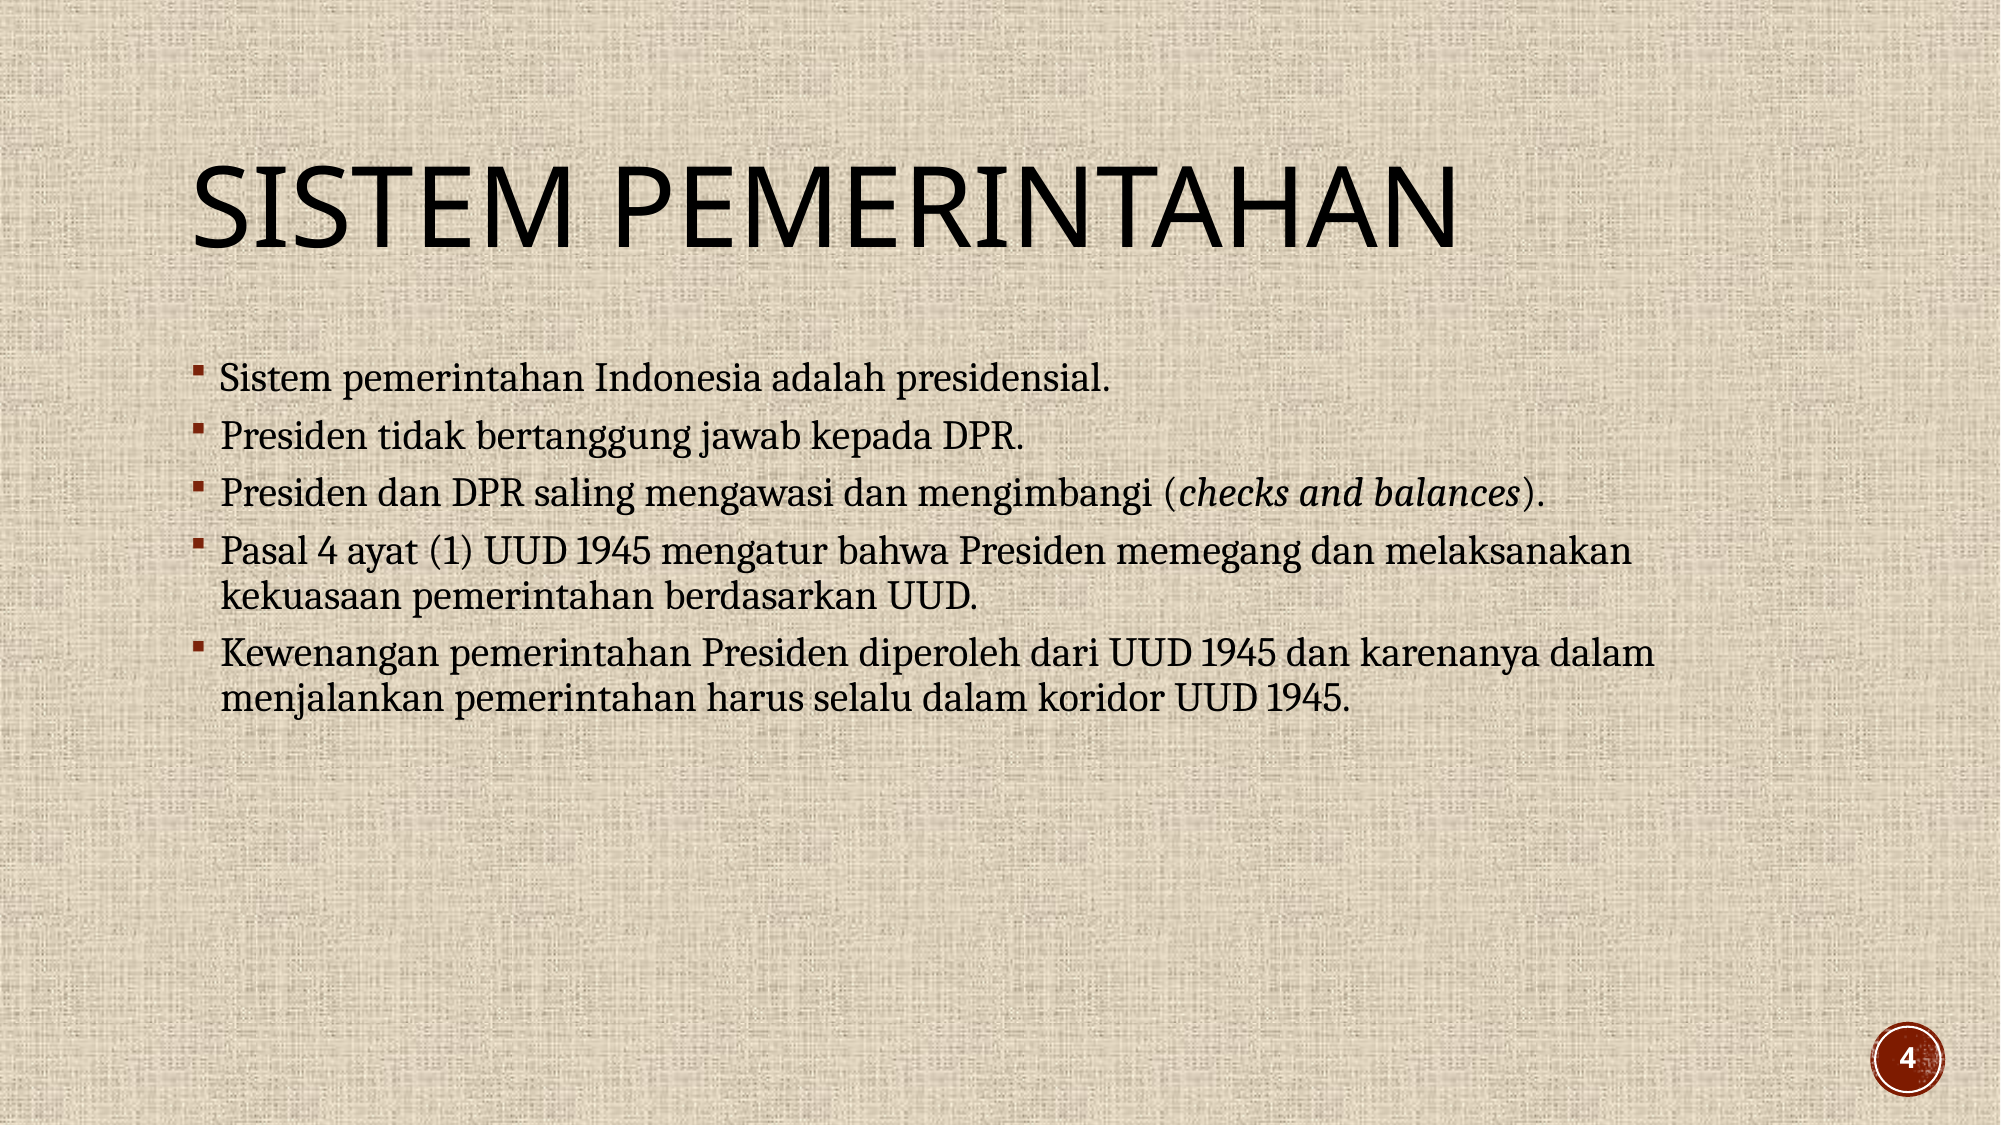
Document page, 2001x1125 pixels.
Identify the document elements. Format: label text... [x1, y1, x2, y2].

title Sistem Pemerintahan [175, 79, 1826, 344]
list Sistem pemerintahan Indonesia adalah presidensial. Presiden tidak bertanggung jawab kepada DPR. Presiden dan DPR saling mengawasi dan mengimbangi (checks and balances). Pasal 4 ayat (1) UUD 1945 mengatur bahwa Presiden memegang dan melaksanakan kekuasaan pemerintahan berdasarkan UUD. Kewenangan pemerintahan Presiden diperoleh dari UUD 1945 dan karenanya dalam menjalankan pemerintahan harus selalu dalam koridor UUD 1945. [175, 348, 1826, 1013]
slide_number 4 [1855, 1028, 1961, 1089]
picture [0, 0, 2001, 1125]
